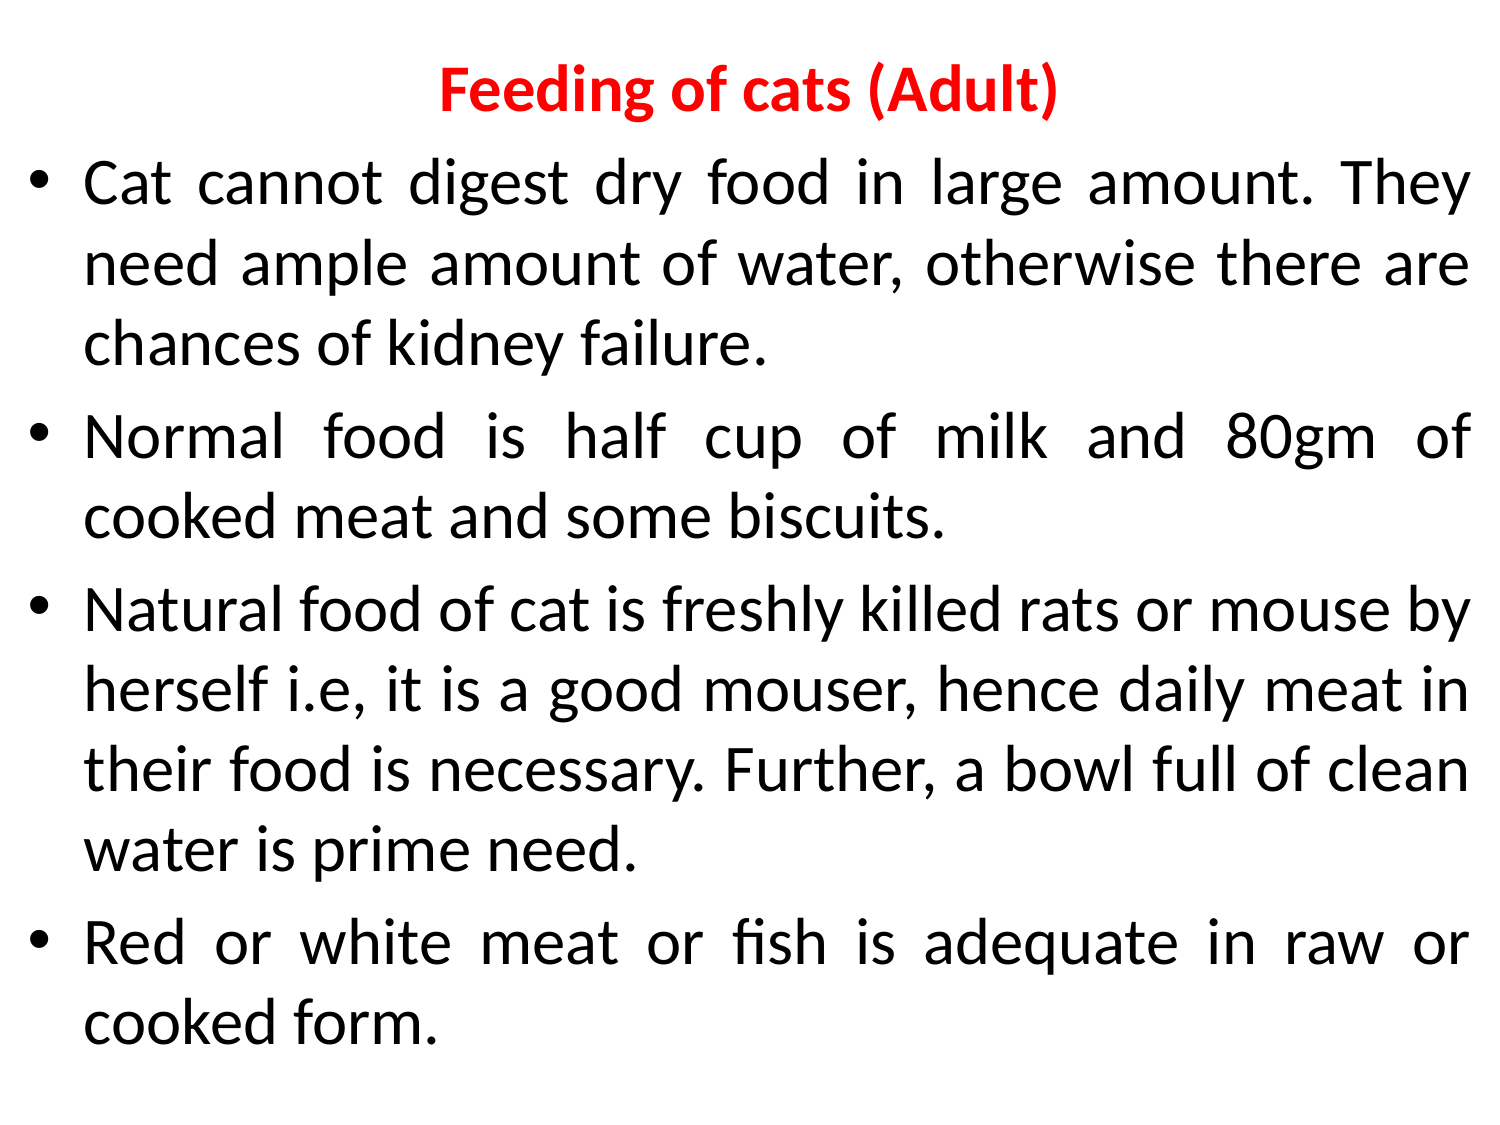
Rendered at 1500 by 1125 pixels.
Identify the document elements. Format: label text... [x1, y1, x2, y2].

list Feeding of cats (Adult) Cat cannot digest dry food in large amount. They need ample amount of water, otherwise there are chances of kidney failure. Normal food is half cup of milk and 80gm of cooked meat and some biscuits. Natural food of cat is freshly killed rats or mouse by herself i.e, it is a good mouser, hence daily meat in their food is necessary. Further, a bowl full of clean water is prime need. Red or white meat or fish is adequate in raw or cooked form. [12, 37, 1488, 1088]
